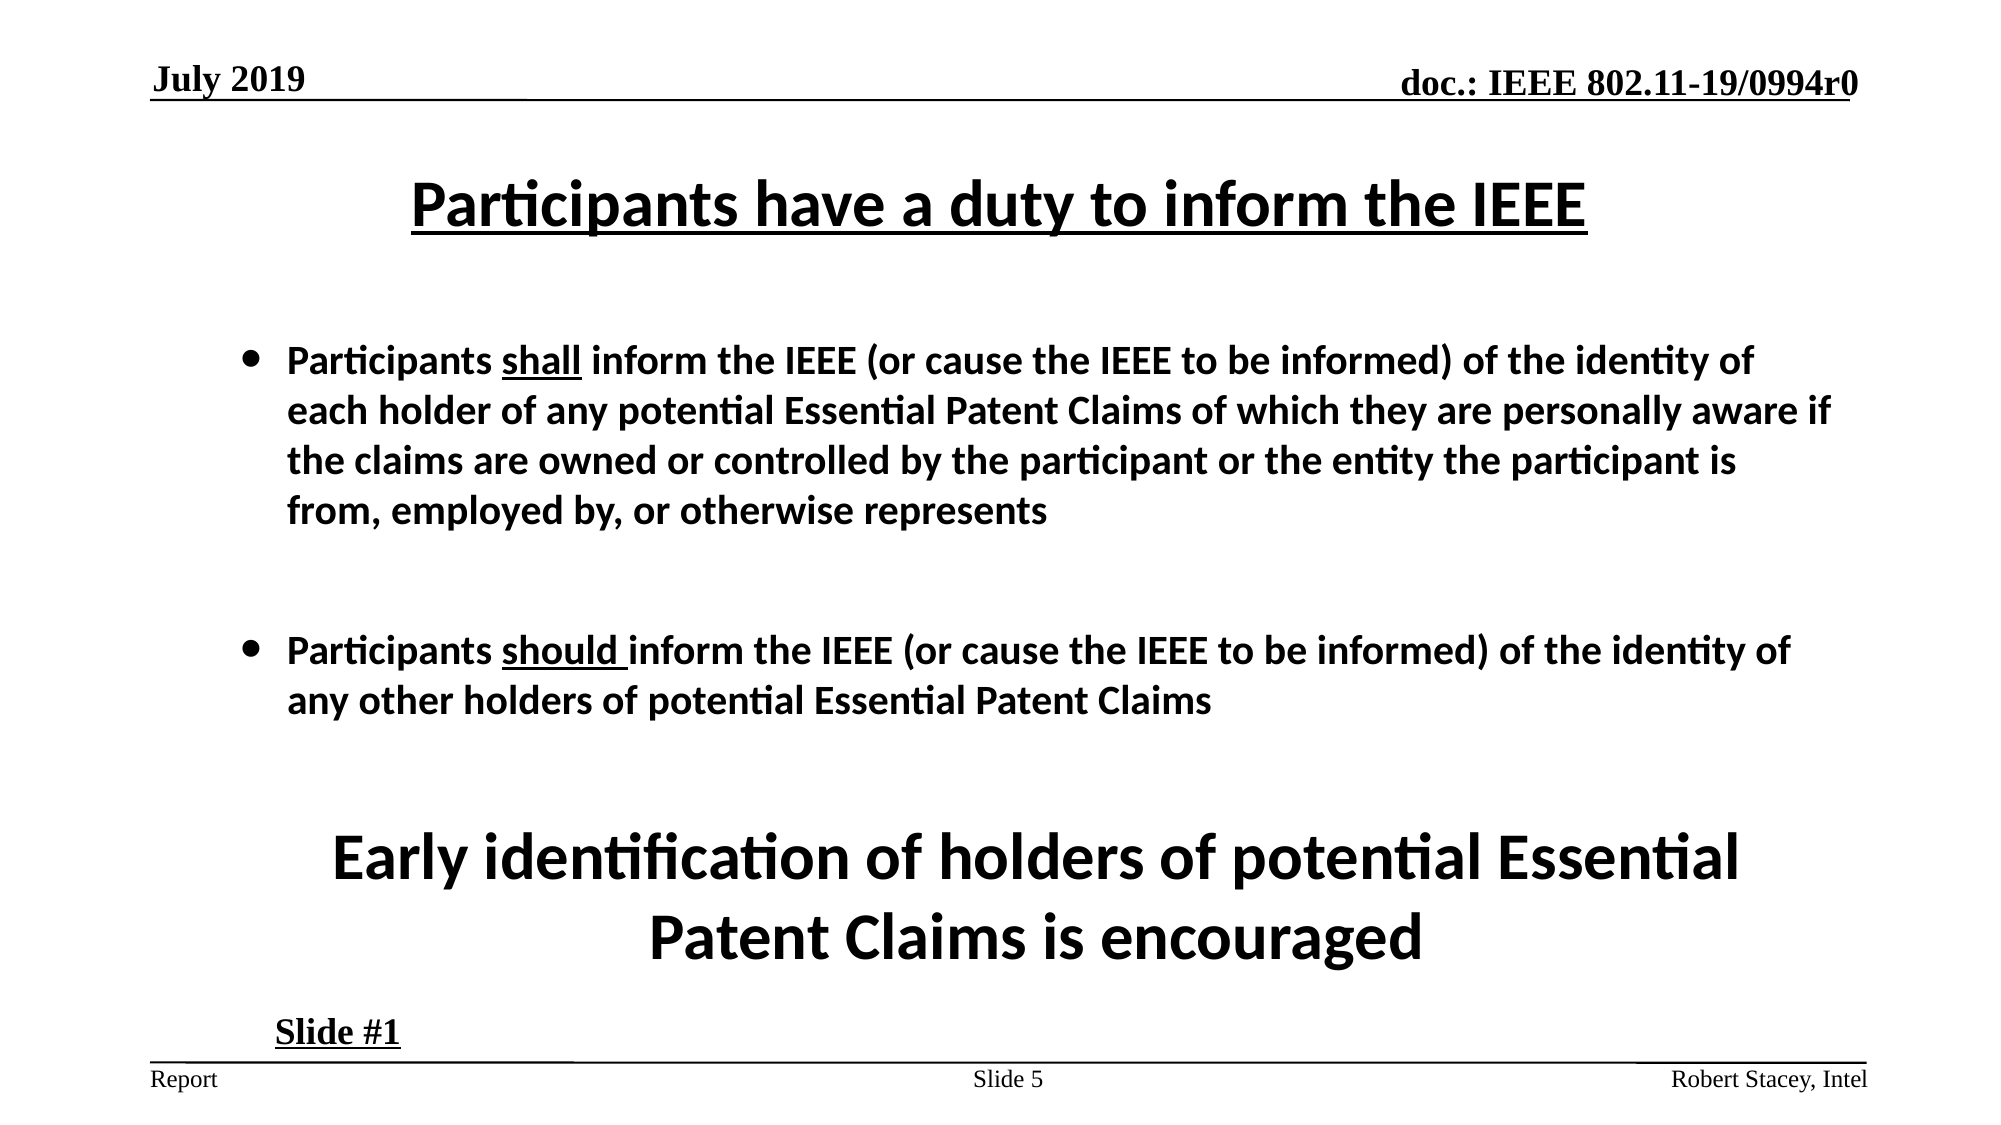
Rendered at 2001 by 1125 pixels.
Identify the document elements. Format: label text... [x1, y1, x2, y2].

text_box Slide #1 [260, 999, 417, 1060]
footer Robert Stacey, Intel [1171, 1061, 1869, 1093]
list Participants shall inform the IEEE (or cause the IEEE to be informed) of the identity of each holder of any potential Essential Patent Claims of which they are personally aware if the claims are owned or controlled by the participant or the entity the participant is from, employed by, or otherwise represents Participants should inform the IEEE (or cause the IEEE to be informed) of the identity of any other holders of potential Essential Patent Claims Early identification of holders of potential Essential Patent Claims is encouraged [149, 324, 1850, 1000]
title Participants have a duty to inform the IEEE [149, 112, 1850, 288]
slide_number Slide 5 [950, 1061, 1067, 1123]
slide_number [152, 54, 563, 100]
